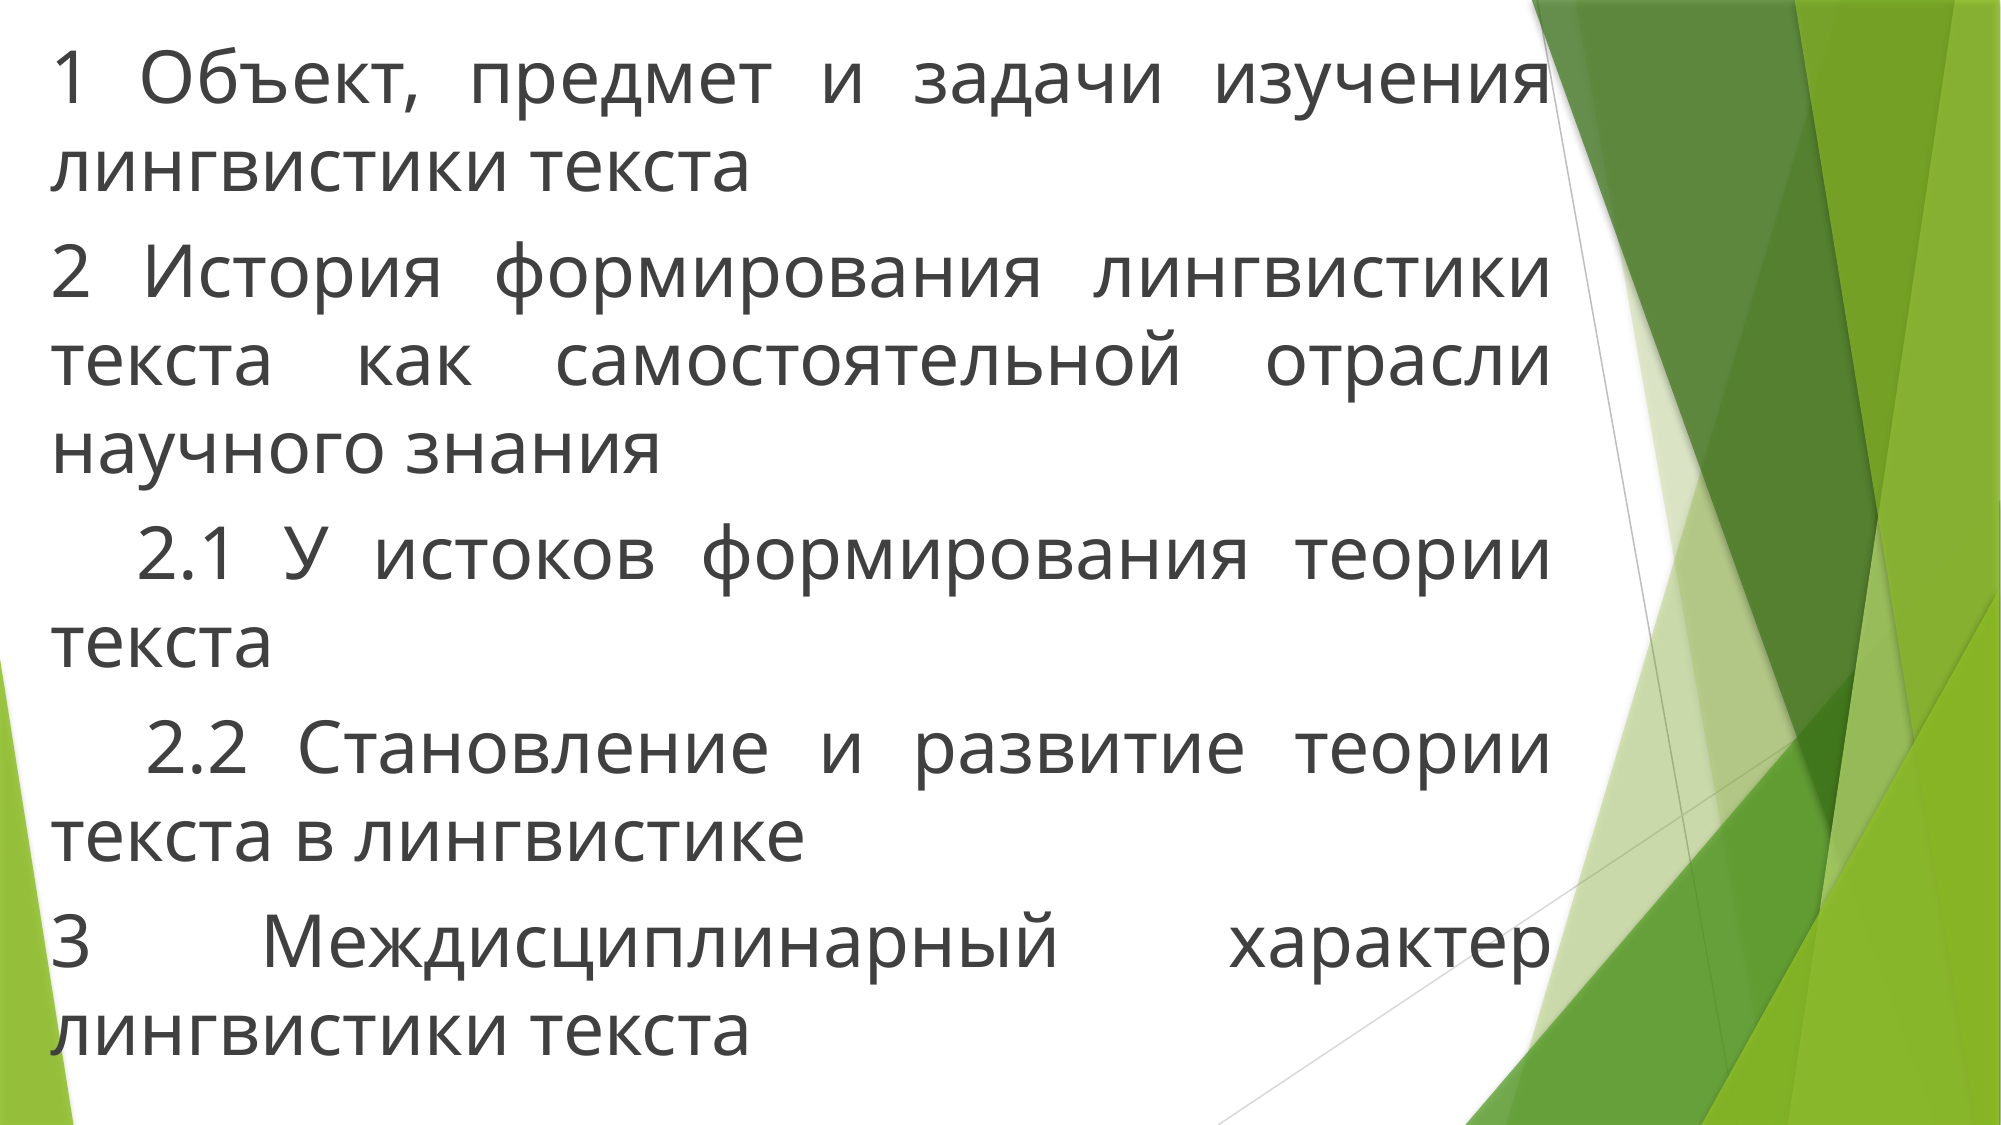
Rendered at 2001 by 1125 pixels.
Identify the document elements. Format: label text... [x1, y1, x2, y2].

list 1 Объект, предмет и задачи изучения лингвистики текста 2 История формирования лингвистики текста как самостоятельной отрасли научного знания 2.1 У истоков формирования теории текста 2.2 Становление и развитие теории текста в лингвистике 3 Междисциплинарный характер лингвистики текста [35, 22, 1569, 1080]
